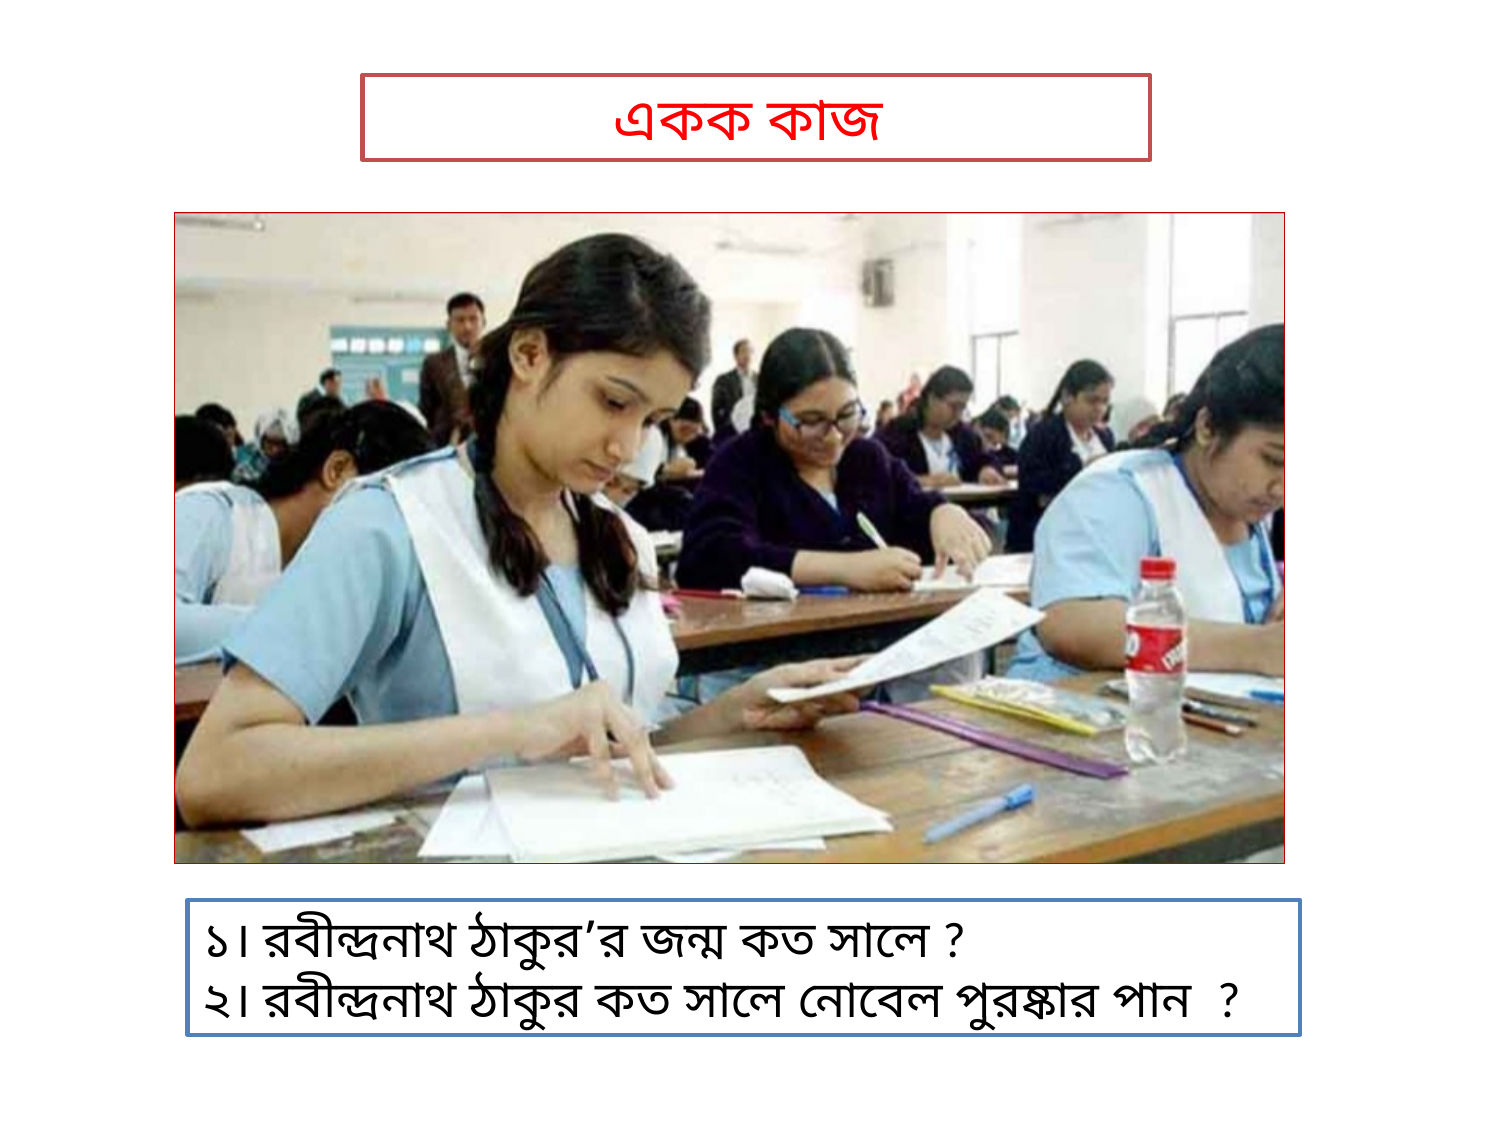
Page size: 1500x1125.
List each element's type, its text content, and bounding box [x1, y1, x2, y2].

text_box একক কাজ [360, 73, 1152, 162]
picture [174, 212, 1285, 865]
text_box ১। রবীন্দ্রনাথ ঠাকুর’র জন্ম কত সালে ? ২। রবীন্দ্রনাথ ঠাকুর কত সালে নোবেল পুরষ্কার পান ? [185, 898, 1302, 1037]
